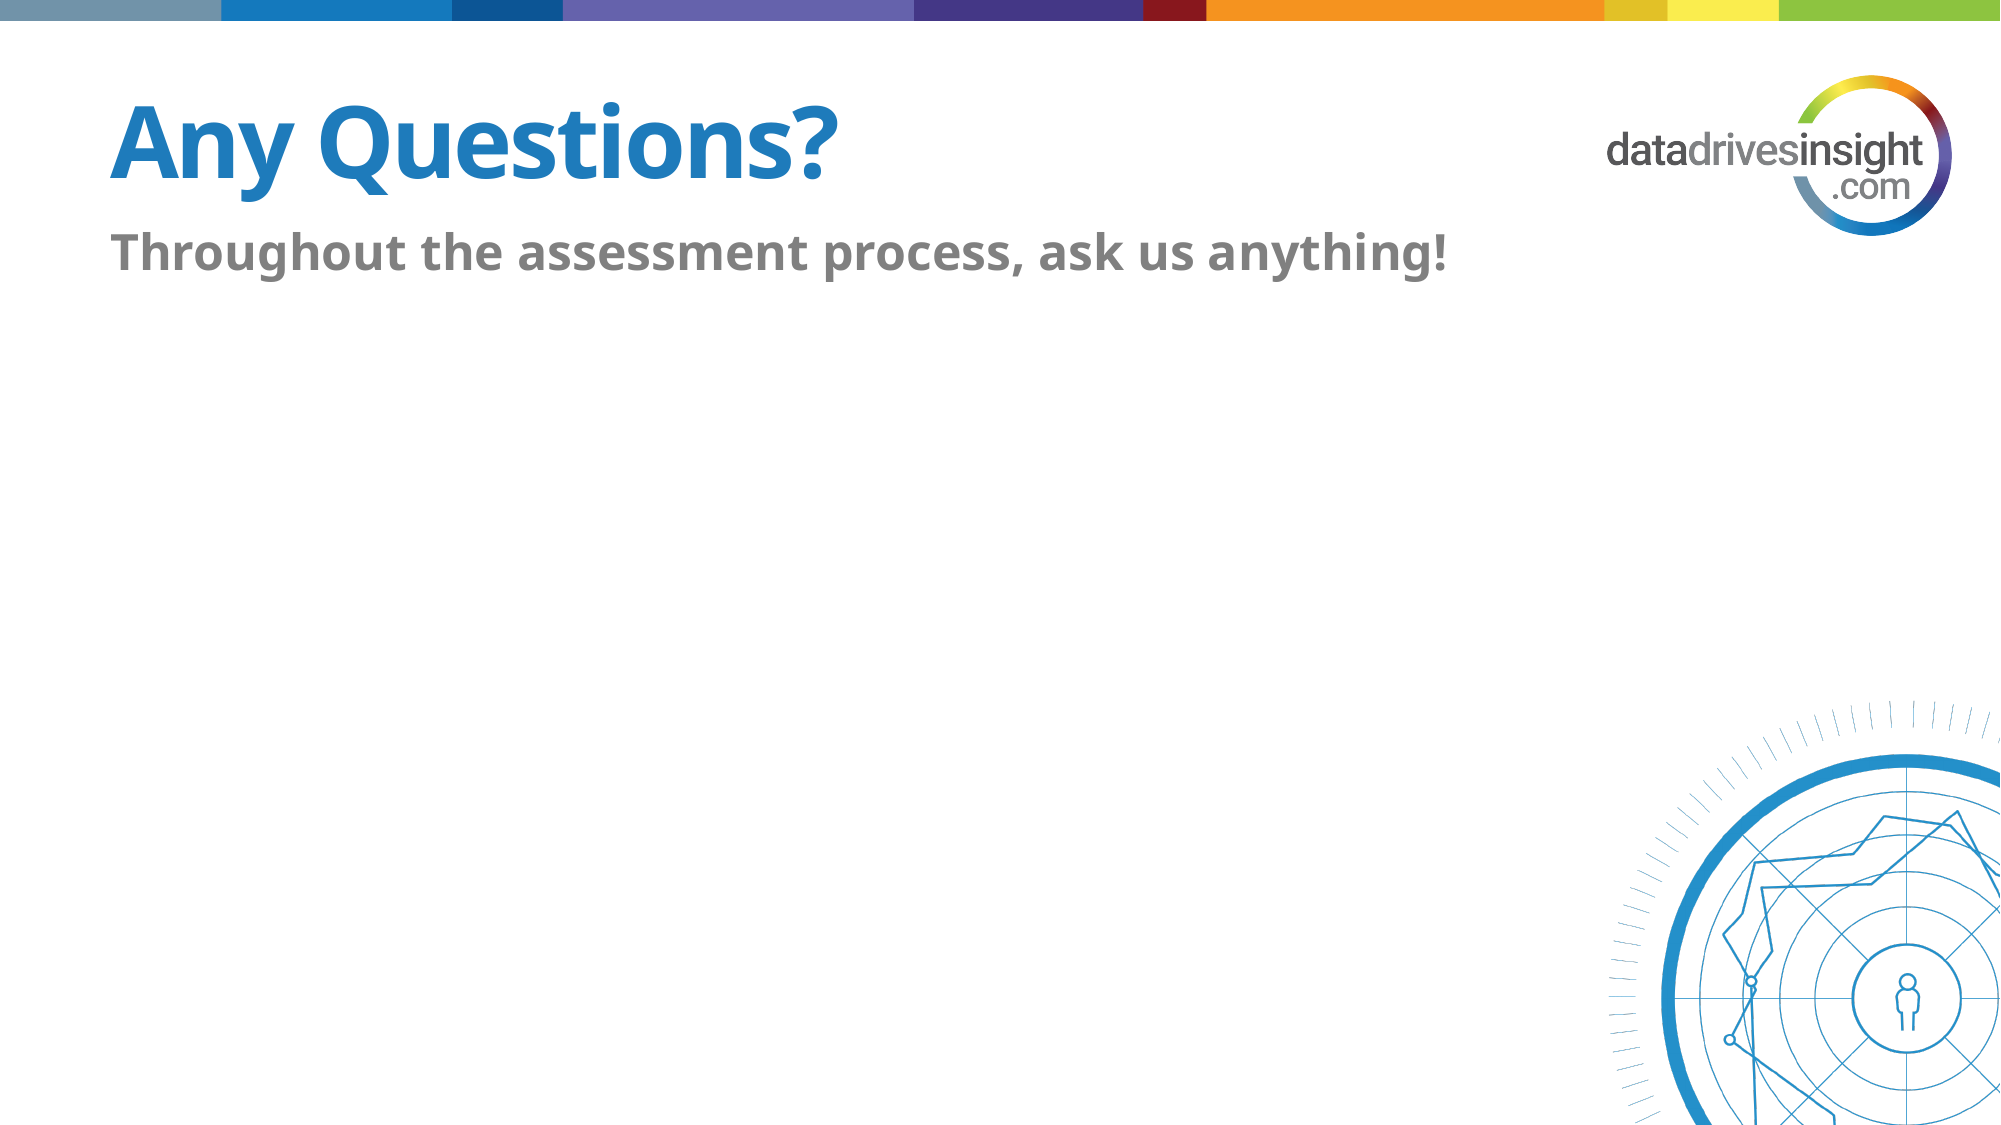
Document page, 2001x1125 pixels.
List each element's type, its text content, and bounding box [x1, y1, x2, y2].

text_box Any Questions? [95, 80, 1521, 206]
picture [1574, 686, 2000, 1125]
picture [0, 0, 2000, 21]
picture [1607, 75, 1952, 236]
list Throughout the assessment process, ask us anything! [95, 206, 1679, 1021]
